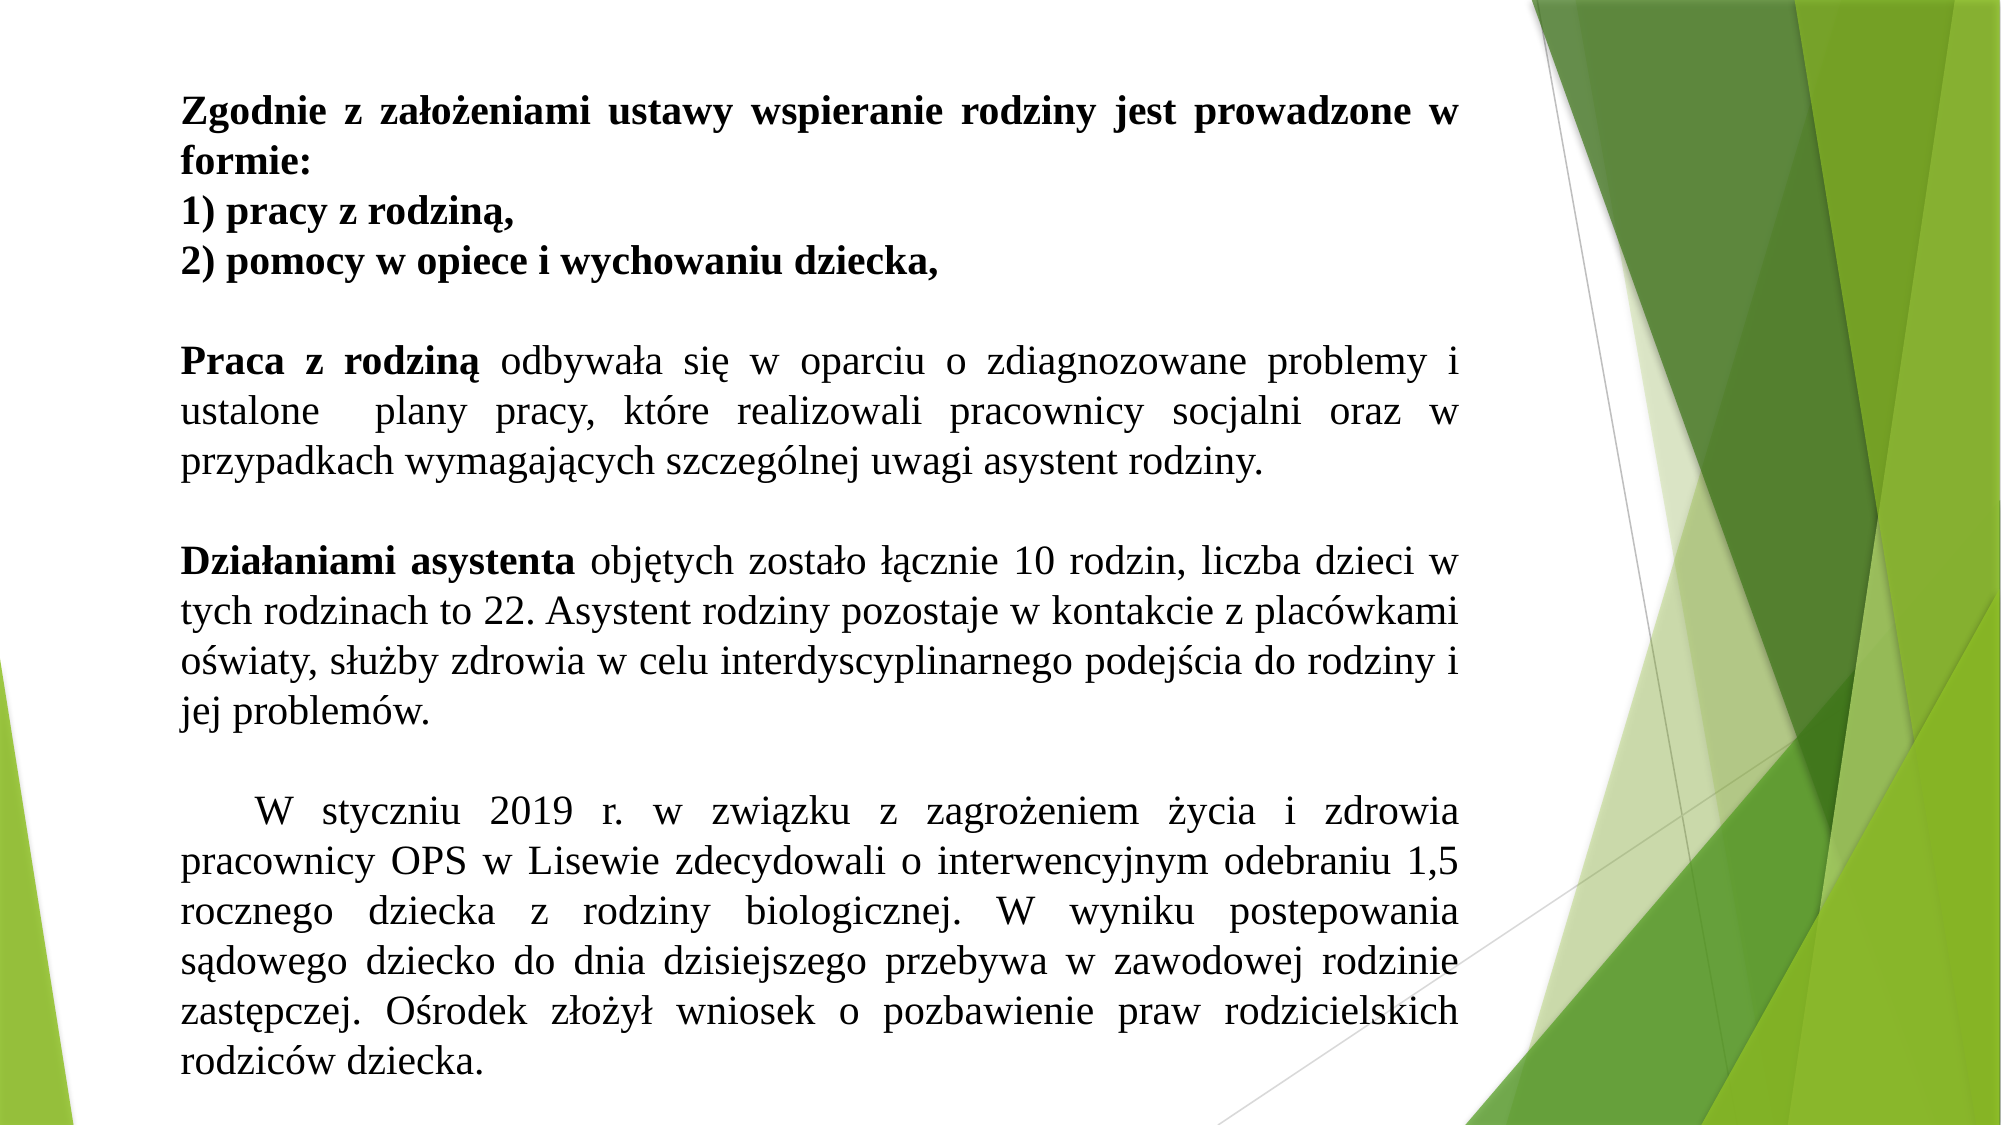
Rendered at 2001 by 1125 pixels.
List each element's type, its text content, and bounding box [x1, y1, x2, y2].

text_box Zgodnie z założeniami ustawy wspieranie rodziny jest prowadzone w formie: 1) pracy z rodziną, 2) pomocy w opiece i wychowaniu dziecka, Praca z rodziną odbywała się w oparciu o zdiagnozowane problemy i ustalone plany pracy, które realizowali pracownicy socjalni oraz w przypadkach wymagających szczególnej uwagi asystent rodziny. Działaniami asystenta objętych zostało łącznie 10 rodzin, liczba dzieci w tych rodzinach to 22. Asystent rodziny pozostaje w kontakcie z placówkami oświaty, służby zdrowia w celu interdyscyplinarnego podejścia do rodziny i jej problemów. W styczniu 2019 r. w związku z zagrożeniem życia i zdrowia pracownicy OPS w Lisewie zdecydowali o interwencyjnym odebraniu 1,5 rocznego dziecka z rodziny biologicznej. W wyniku postepowania sądowego dziecko do dnia dzisiejszego przebywa w zawodowej rodzinie zastępczej. Ośrodek złożył wniosek o pozbawienie praw rodzicielskich rodziców dziecka. [165, 75, 1475, 1091]
